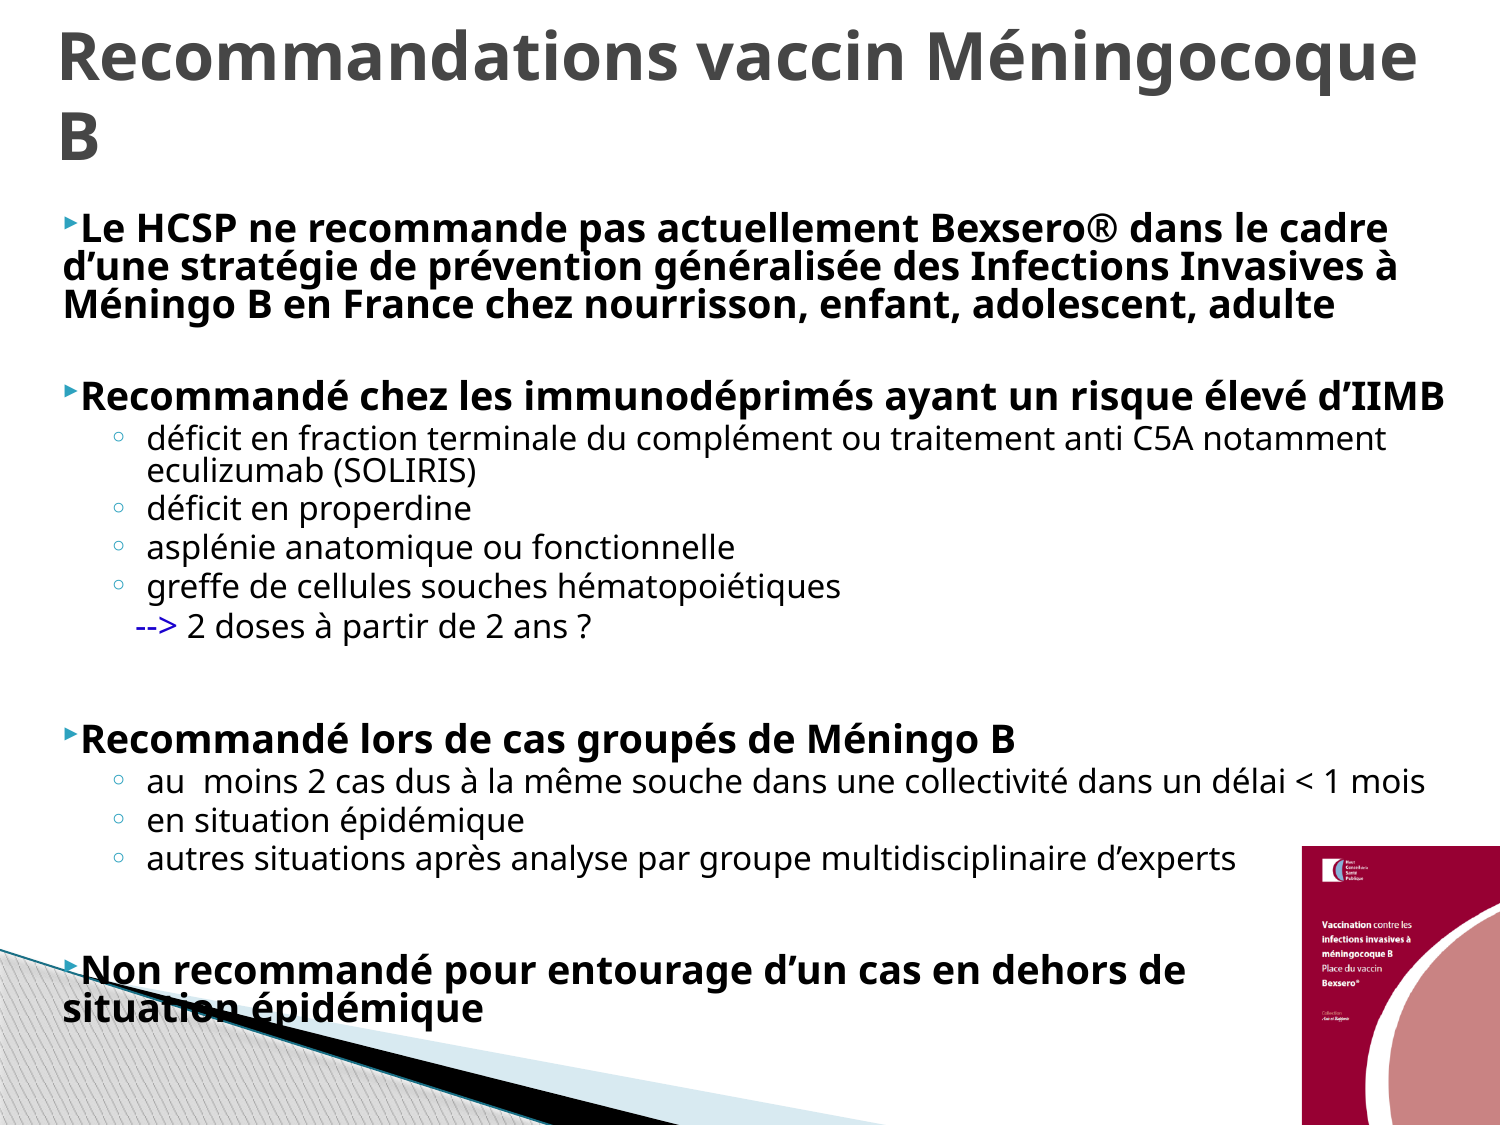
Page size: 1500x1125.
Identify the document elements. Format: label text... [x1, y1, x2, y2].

list Le HCSP ne recommande pas actuellement Bexsero® dans le cadre d’une stratégie de prévention généralisée des Infections Invasives à Méningo B en France chez nourrisson, enfant, adolescent, adulte Recommandé chez les immunodéprimés ayant un risque élevé d’IIMB déficit en fraction terminale du complément ou traitement anti C5A notamment eculizumab (SOLIRIS) déficit en properdine asplénie anatomique ou fonctionnelle greffe de cellules souches hématopoiétiques --> 2 doses à partir de 2 ans ? Recommandé lors de cas groupés de Méningo B au moins 2 cas dus à la même souche dans une collectivité dans un délai < 1 mois en situation épidémique autres situations après analyse par groupe multidisciplinaire d’experts Non recommandé pour entourage d’un cas en dehors de situation épidémique [29, 148, 1471, 1095]
picture [1301, 845, 1500, 1125]
title Recommandations vaccin Méningocoque B [41, 0, 1483, 188]
